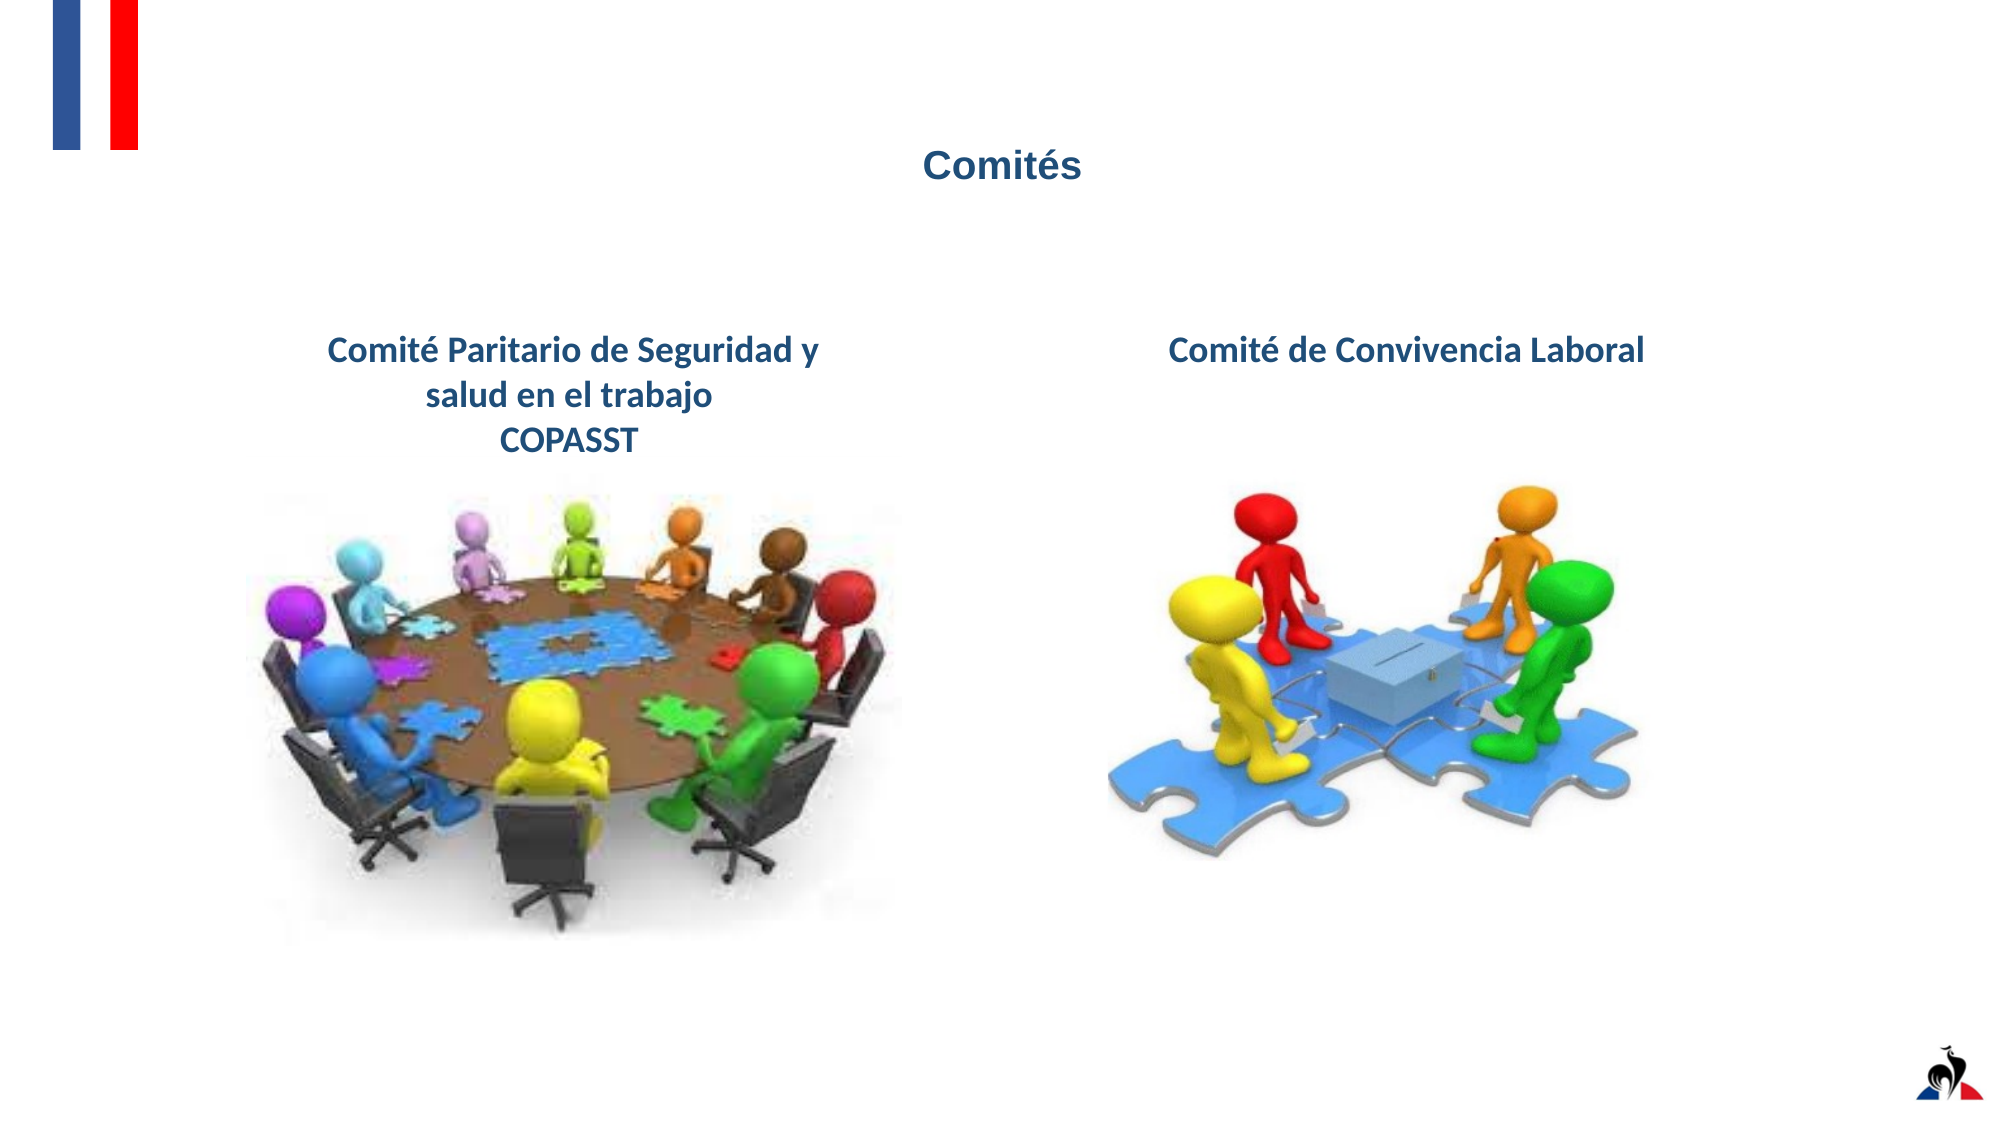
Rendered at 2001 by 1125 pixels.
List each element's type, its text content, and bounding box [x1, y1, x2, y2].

title Comités [318, 105, 1698, 228]
picture [1898, 1032, 1999, 1125]
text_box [246, 317, 901, 946]
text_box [1098, 317, 1674, 866]
